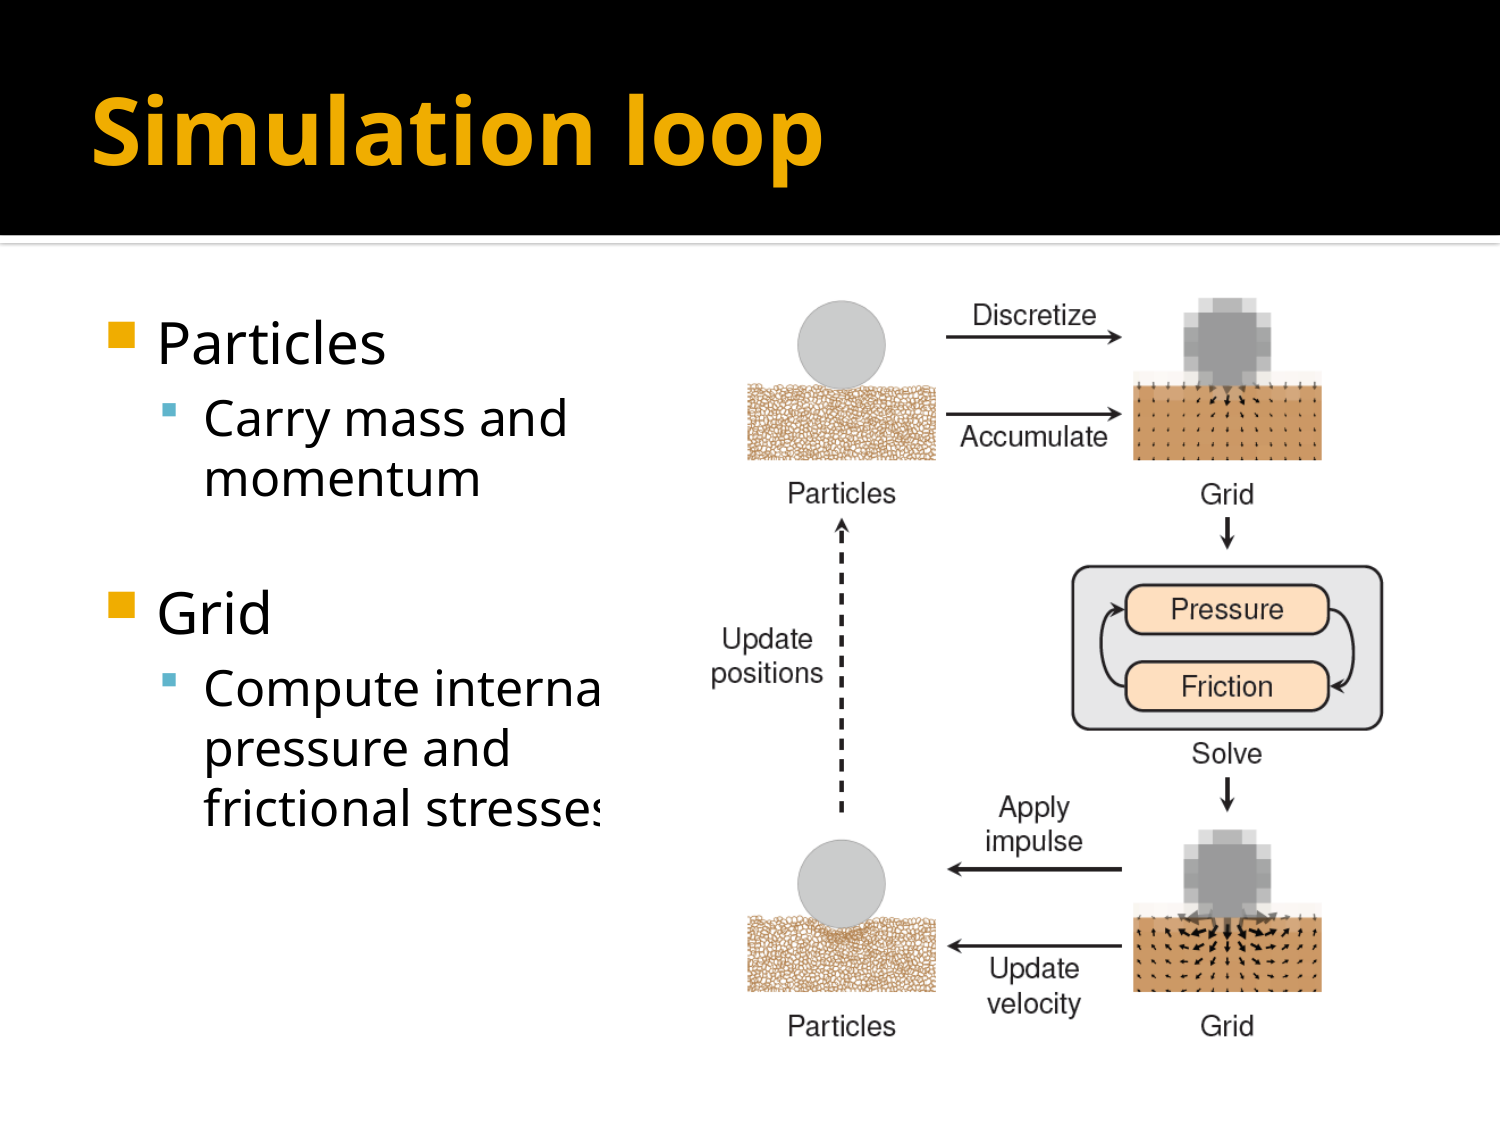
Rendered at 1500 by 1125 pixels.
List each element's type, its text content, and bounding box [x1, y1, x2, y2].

title Simulation loop [75, 25, 1425, 231]
list Particles Carry mass and momentum Grid Compute internal pressure and frictional stresses [75, 291, 594, 1050]
picture [599, 274, 1450, 1050]
